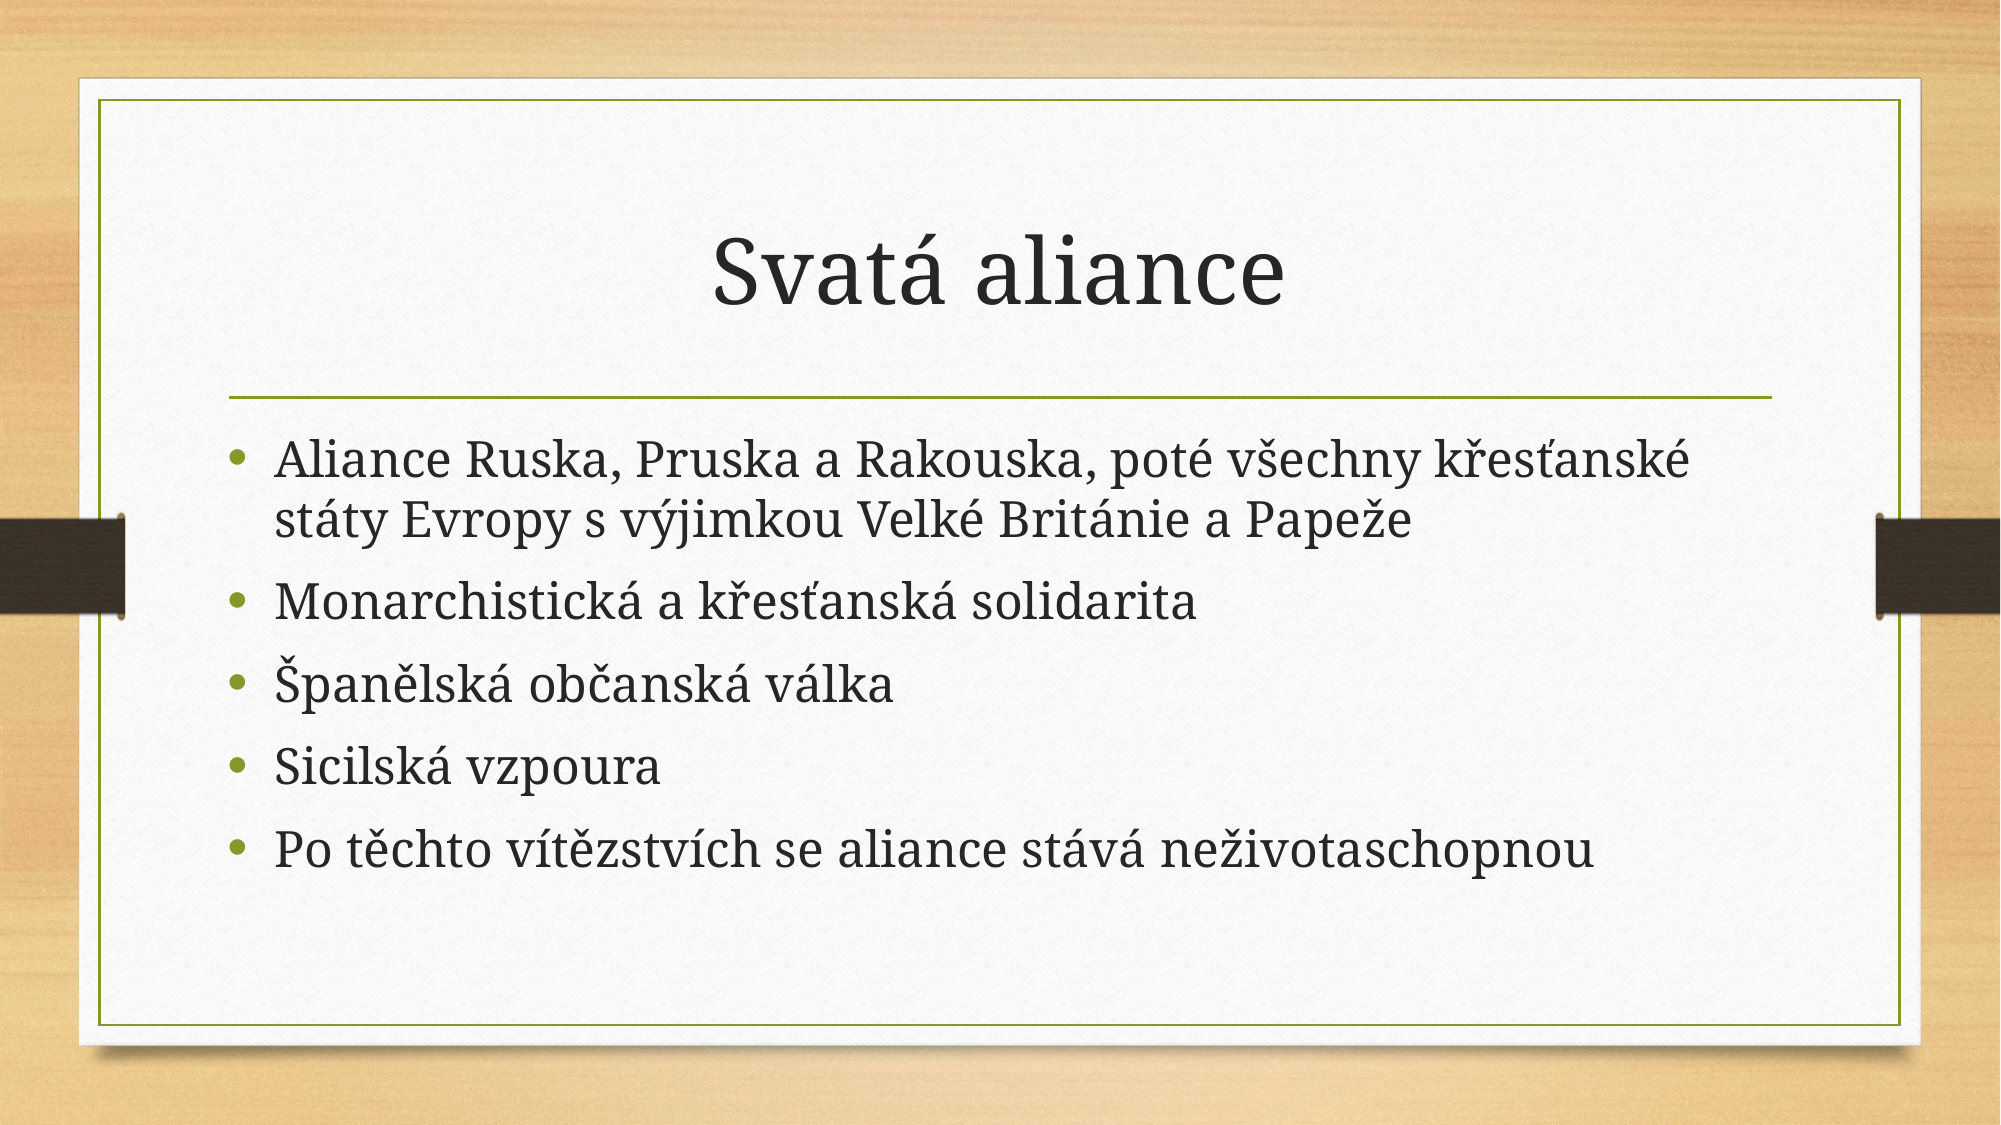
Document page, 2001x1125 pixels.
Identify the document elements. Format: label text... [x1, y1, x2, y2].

picture [0, 0, 2001, 1125]
list Aliance Ruska, Pruska a Rakouska, poté všechny křesťanské státy Evropy s výjimkou Velké Británie a Papeže Monarchistická a křesťanská solidarita Španělská občanská válka Sicilská vzpoura Po těchto vítězstvích se aliance stává neživotaschopnou [212, 419, 1788, 964]
title Svatá aliance [212, 161, 1788, 375]
